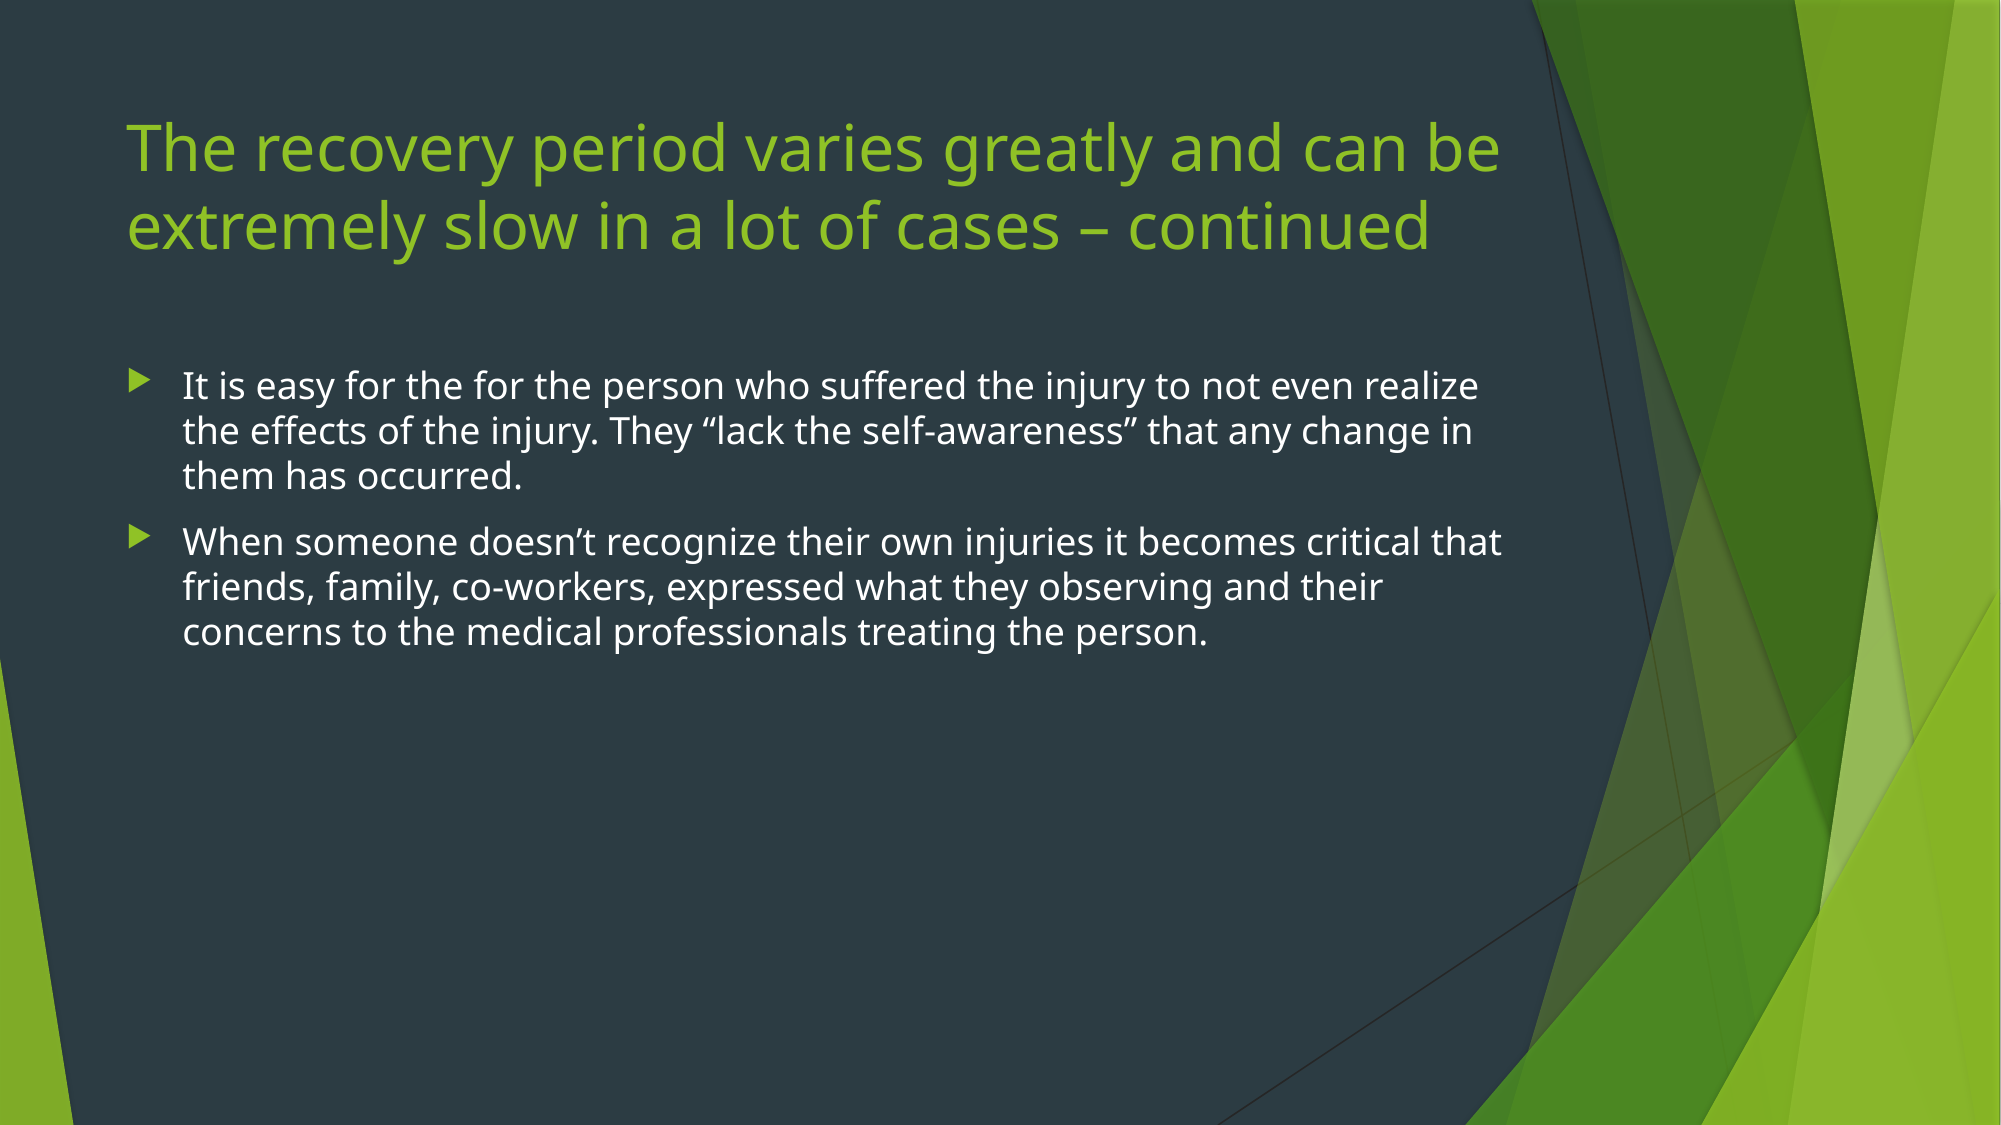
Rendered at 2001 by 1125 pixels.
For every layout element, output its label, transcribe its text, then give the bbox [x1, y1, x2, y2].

title The recovery period varies greatly and can be extremely slow in a lot of cases – continued [111, 99, 1522, 317]
list It is easy for the for the person who suffered the injury to not even realize the effects of the injury. They “lack the self-awareness” that any change in them has occurred. When someone doesn’t recognize their own injuries it becomes critical that friends, family, co-workers, expressed what they observing and their concerns to the medical professionals treating the person. [111, 354, 1522, 992]
